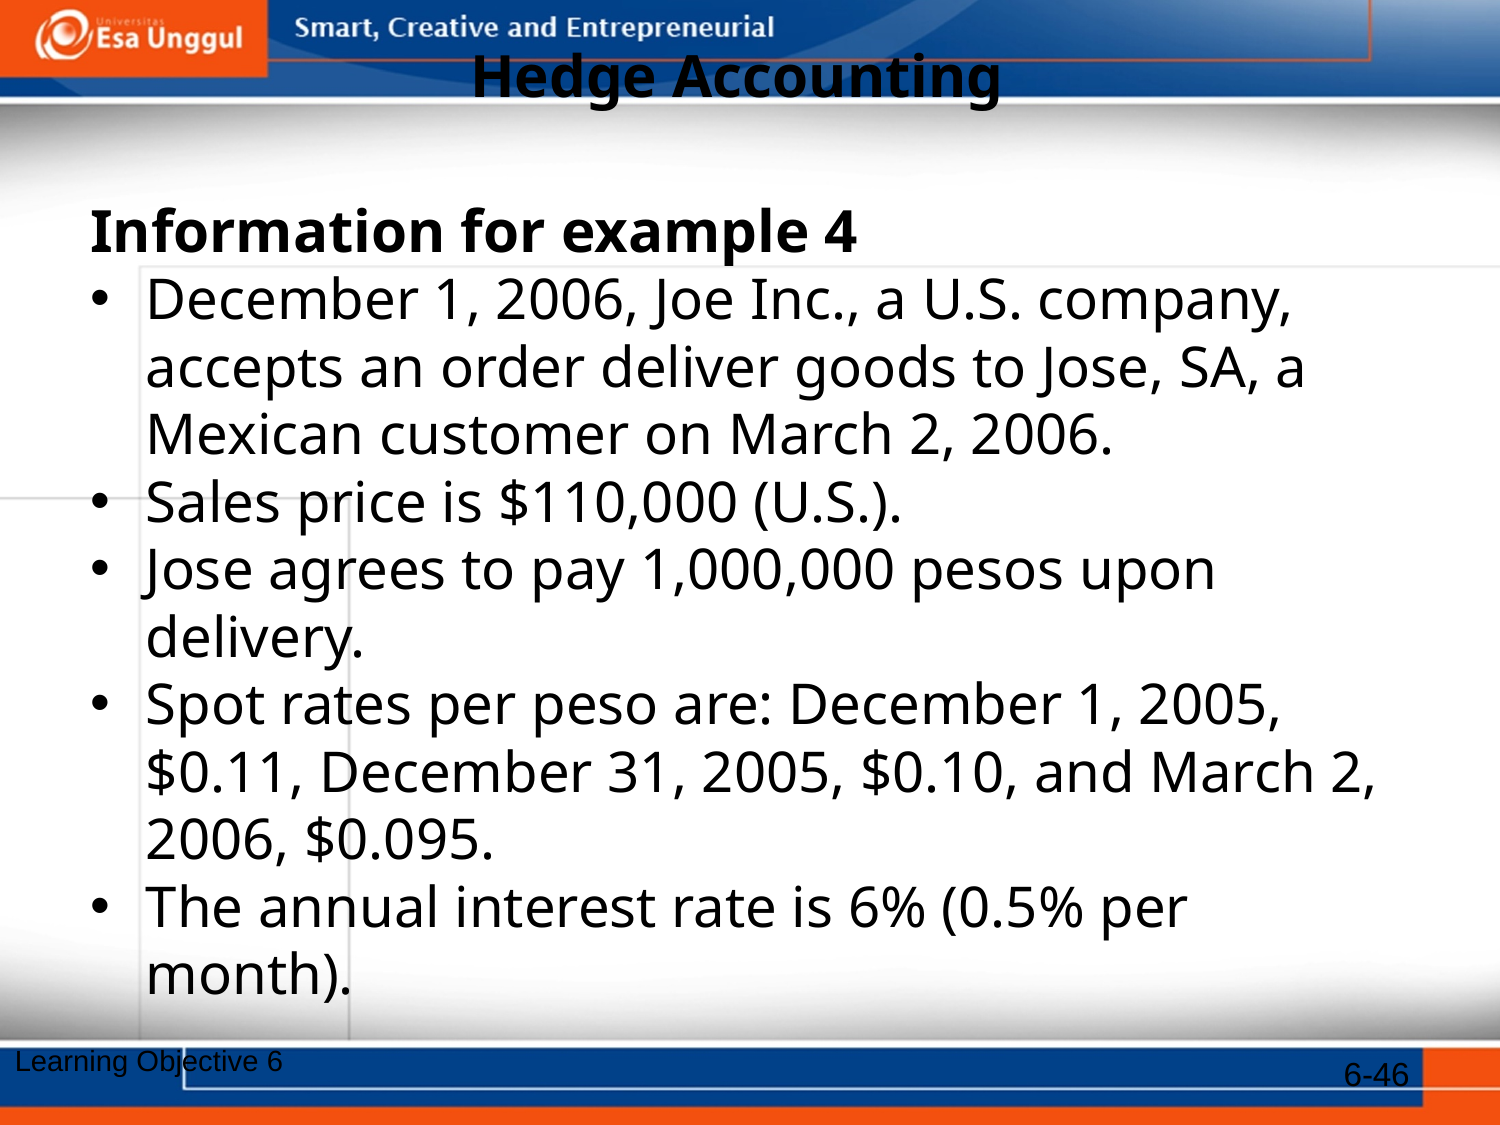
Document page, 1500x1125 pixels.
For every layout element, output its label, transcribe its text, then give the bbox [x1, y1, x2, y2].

picture [0, 0, 1500, 1125]
slide_number 6-46 [1250, 1042, 1425, 1103]
title Hedge Accounting [102, 24, 1372, 138]
list Information for example 4 December 1, 2006, Joe Inc., a U.S. company, accepts an order deliver goods to Jose, SA, a Mexican customer on March 2, 2006. Sales price is $110,000 (U.S.). Jose agrees to pay 1,000,000 pesos upon delivery. Spot rates per peso are: December 1, 2005, $0.11, December 31, 2005, $0.10, and March 2, 2006, $0.095. The annual interest rate is 6% (0.5% per month). [75, 200, 1400, 825]
text_box Learning Objective 6 [0, 1049, 513, 1083]
